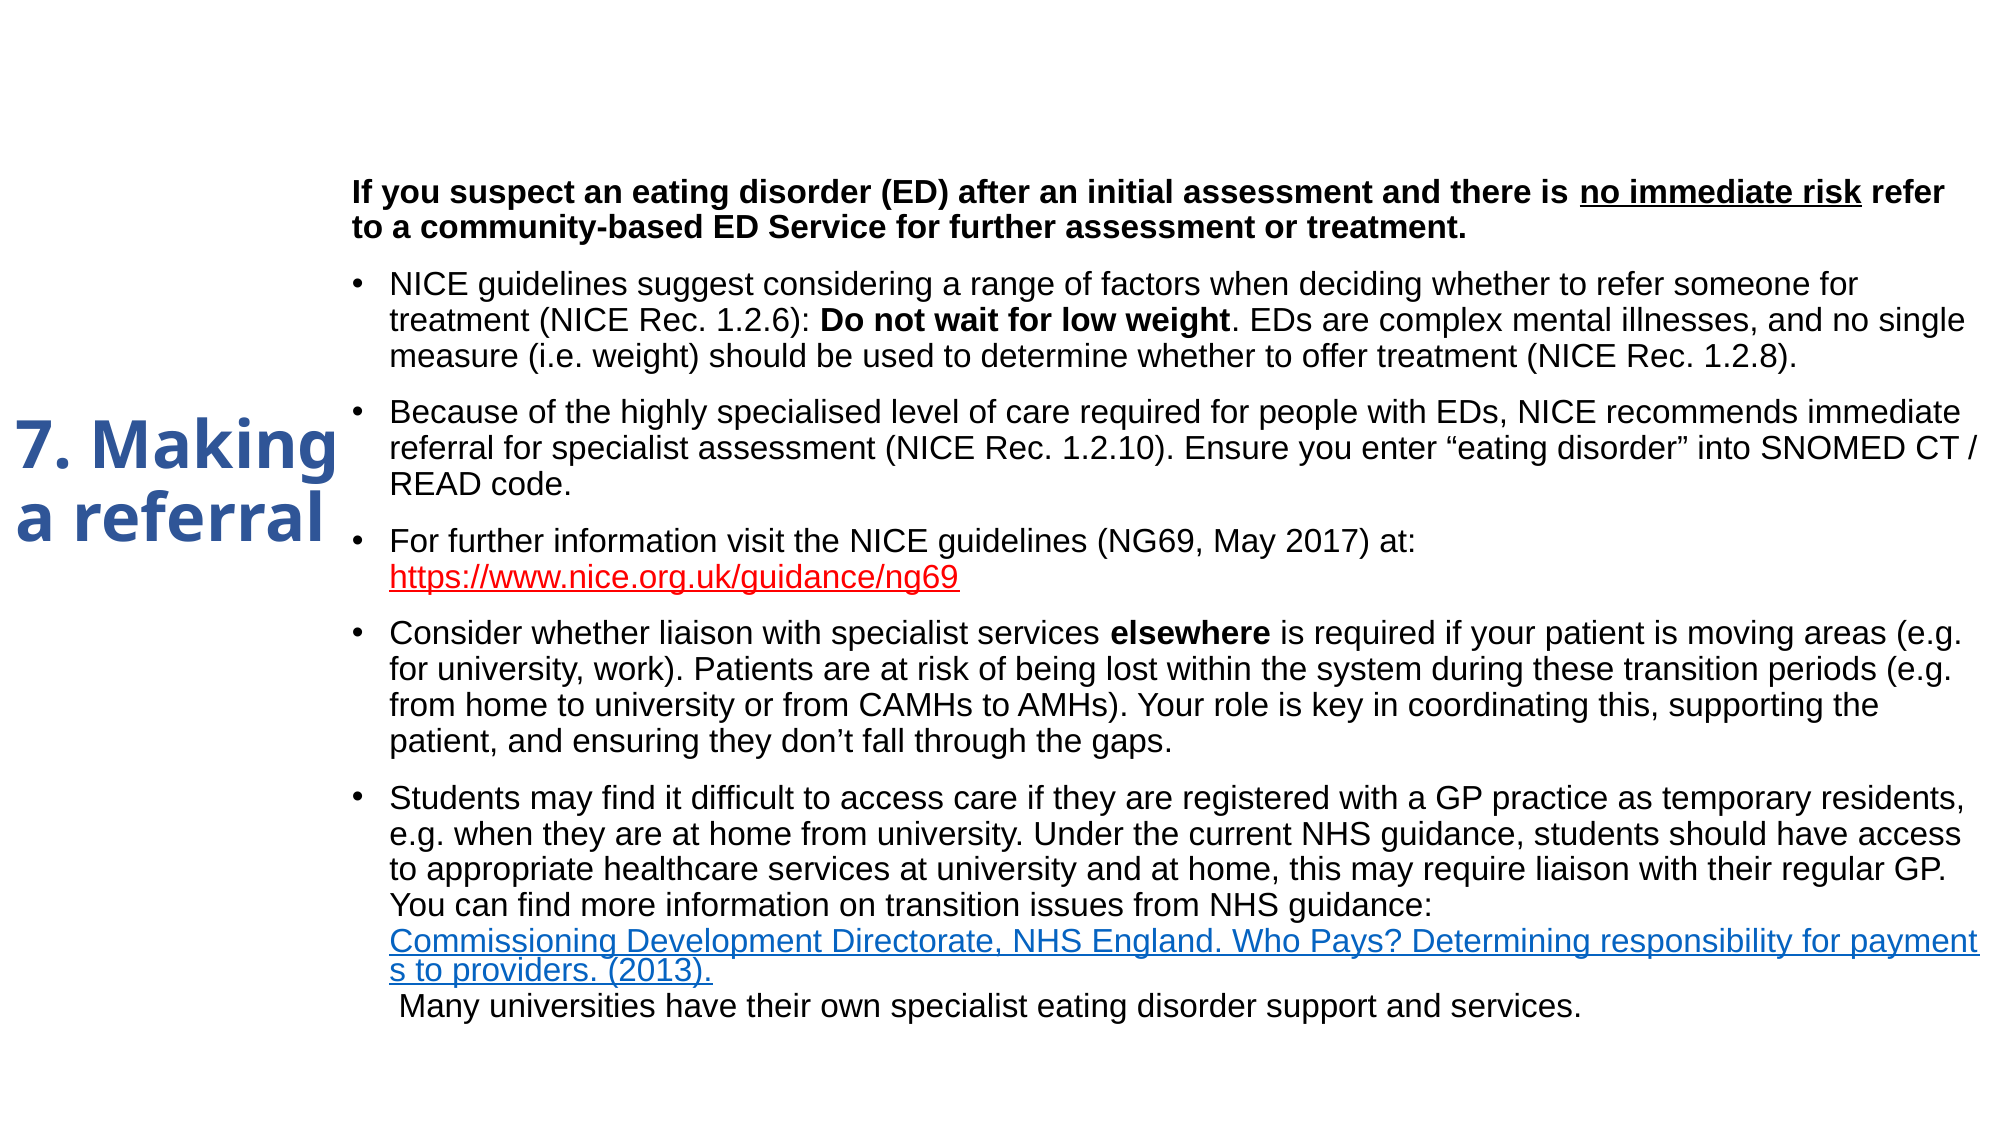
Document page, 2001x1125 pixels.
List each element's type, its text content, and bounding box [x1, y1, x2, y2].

list If you suspect an eating disorder (ED) after an initial assessment and there is no immediate risk refer to a community-based ED Service for further assessment or treatment. NICE guidelines suggest considering a range of factors when deciding whether to refer someone for treatment (NICE Rec. 1.2.6): Do not wait for low weight. EDs are complex mental illnesses, and no single measure (i.e. weight) should be used to determine whether to offer treatment (NICE Rec. 1.2.8). Because of the highly specialised level of care required for people with EDs, NICE recommends immediate referral for specialist assessment (NICE Rec. 1.2.10). Ensure you enter “eating disorder” into SNOMED CT / READ code. For further information visit the NICE guidelines (NG69, May 2017) at: https://www.nice.org.uk/guidance/ng69 Consider whether liaison with specialist services elsewhere is required if your patient is moving areas (e.g. for university, work). Patients are at risk of being lost within the system during these transition periods (e.g. from home to university or from CAMHs to AMHs). Your role is key in coordinating this, supporting the patient, and ensuring they don’t fall through the gaps. Students may find it difficult to access care if they are registered with a GP practice as temporary residents, e.g. when they are at home from university. Under the current NHS guidance, students should have access to appropriate healthcare services at university and at home, this may require liaison with their regular GP. You can find more information on transition issues from NHS guidance: Commissioning Development Directorate, NHS England. Who Pays? Determining responsibility for payments to providers. (2013). Many universities have their own specialist eating disorder support and services. [336, 0, 2000, 1125]
title 7. Making a referral [0, 163, 336, 803]
